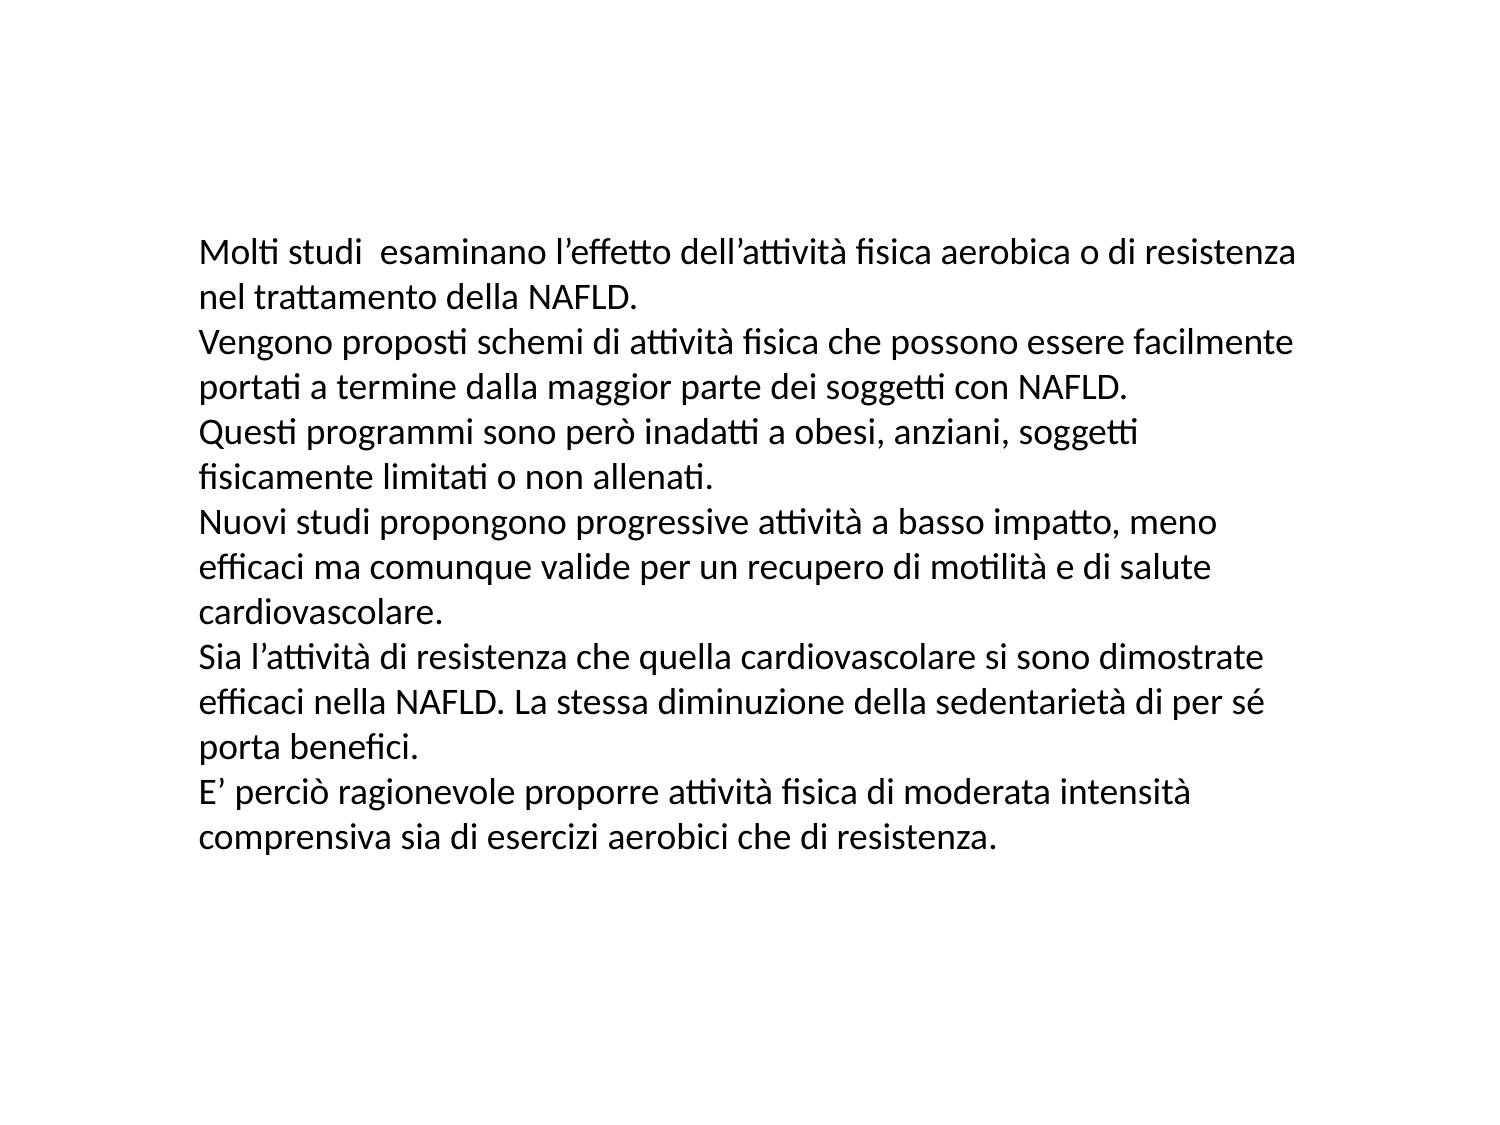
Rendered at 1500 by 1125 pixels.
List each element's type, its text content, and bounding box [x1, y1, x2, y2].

text_box Molti studi esaminano l’effetto dell’attività fisica aerobica o di resistenza nel trattamento della NAFLD. Vengono proposti schemi di attività fisica che possono essere facilmente portati a termine dalla maggior parte dei soggetti con NAFLD. Questi programmi sono però inadatti a obesi, anziani, soggetti fisicamente limitati o non allenati. Nuovi studi propongono progressive attività a basso impatto, meno efficaci ma comunque valide per un recupero di motilità e di salute cardiovascolare. Sia l’attività di resistenza che quella cardiovascolare si sono dimostrate efficaci nella NAFLD. La stessa diminuzione della sedentarietà di per sé porta benefici. E’ perciò ragionevole proporre attività fisica di moderata intensità comprensiva sia di esercizi aerobici che di resistenza. [183, 219, 1318, 865]
